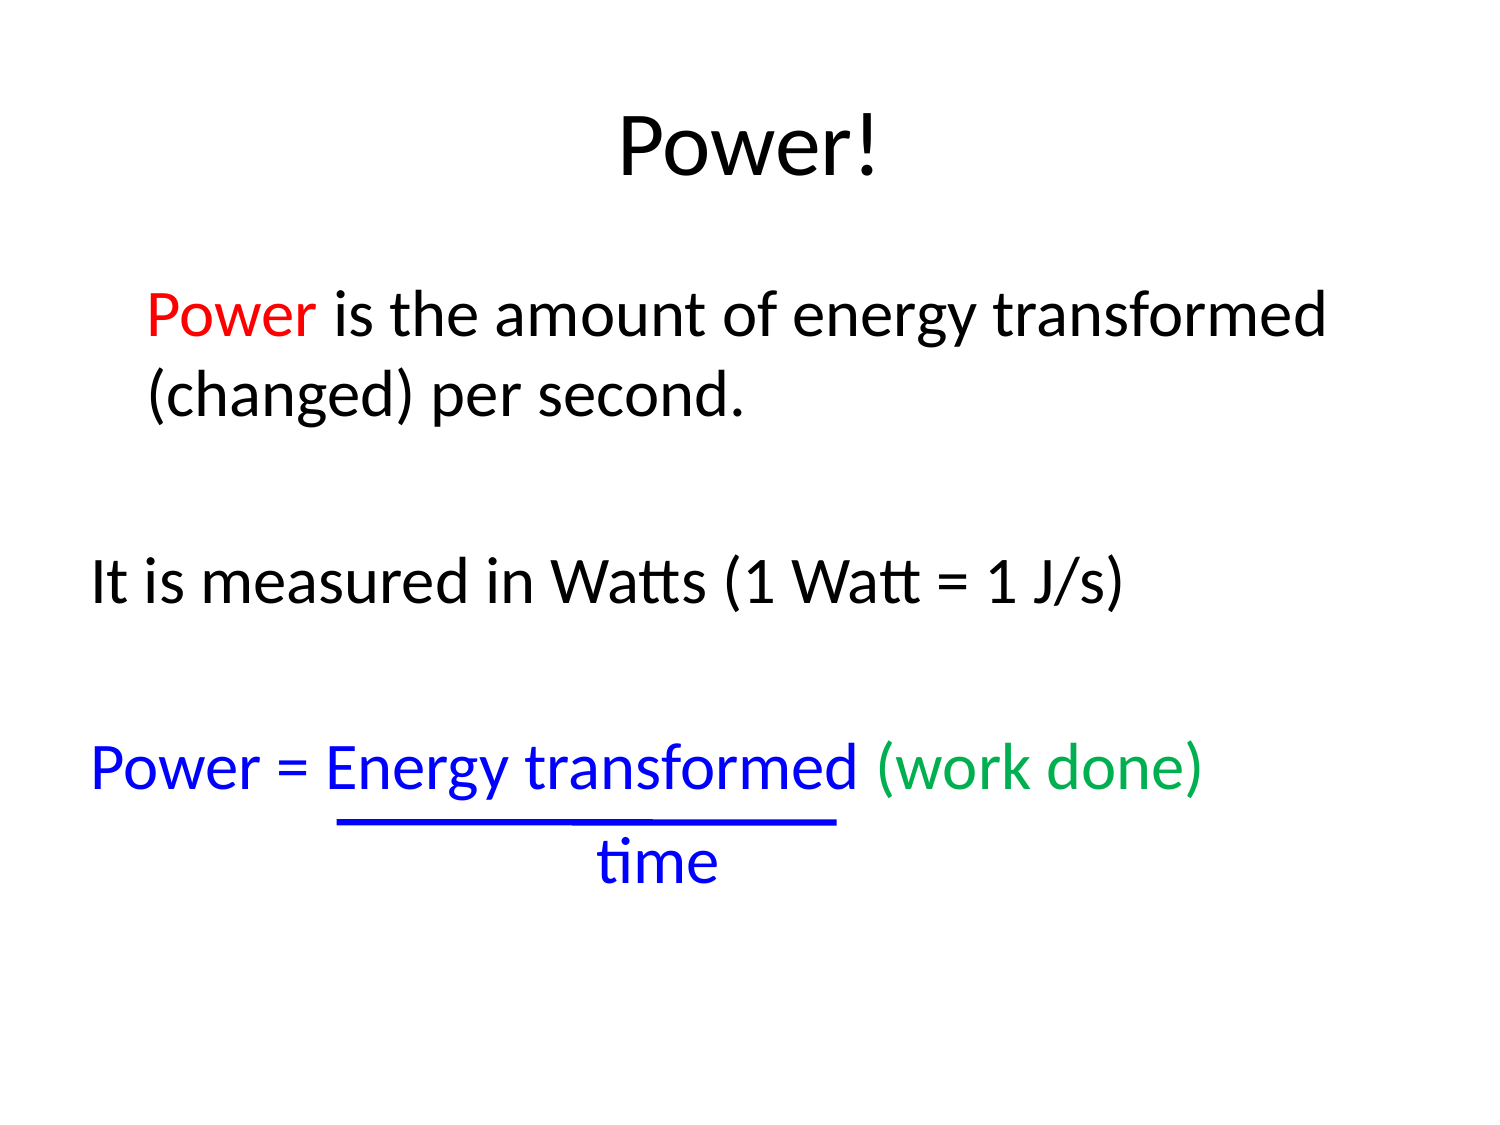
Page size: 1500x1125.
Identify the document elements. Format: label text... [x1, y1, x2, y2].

title Power! [75, 45, 1425, 233]
list Power is the amount of energy transformed (changed) per second. It is measured in Watts (1 Watt = 1 J/s) Power = Energy transformed (work done) time [75, 262, 1425, 1005]
